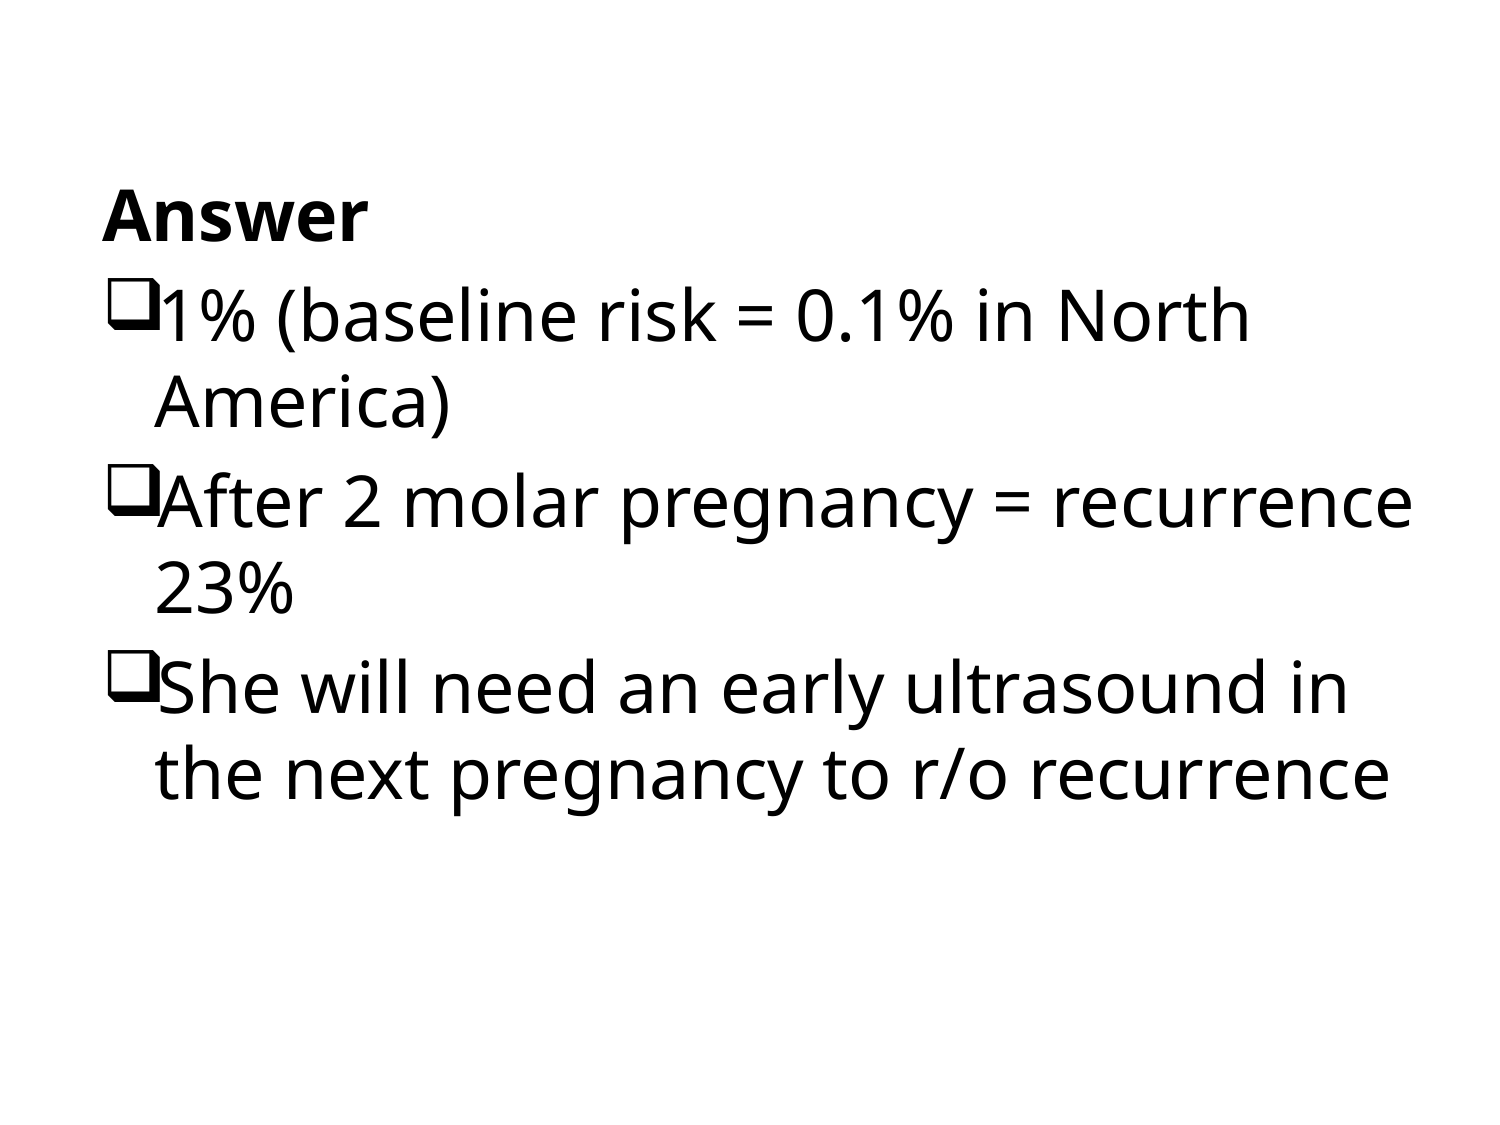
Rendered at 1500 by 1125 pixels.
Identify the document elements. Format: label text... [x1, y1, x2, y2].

list Answer 1% (baseline risk = 0.1% in North America) After 2 molar pregnancy = recurrence 23% She will need an early ultrasound in the next pregnancy to r/o recurrence [87, 162, 1438, 905]
